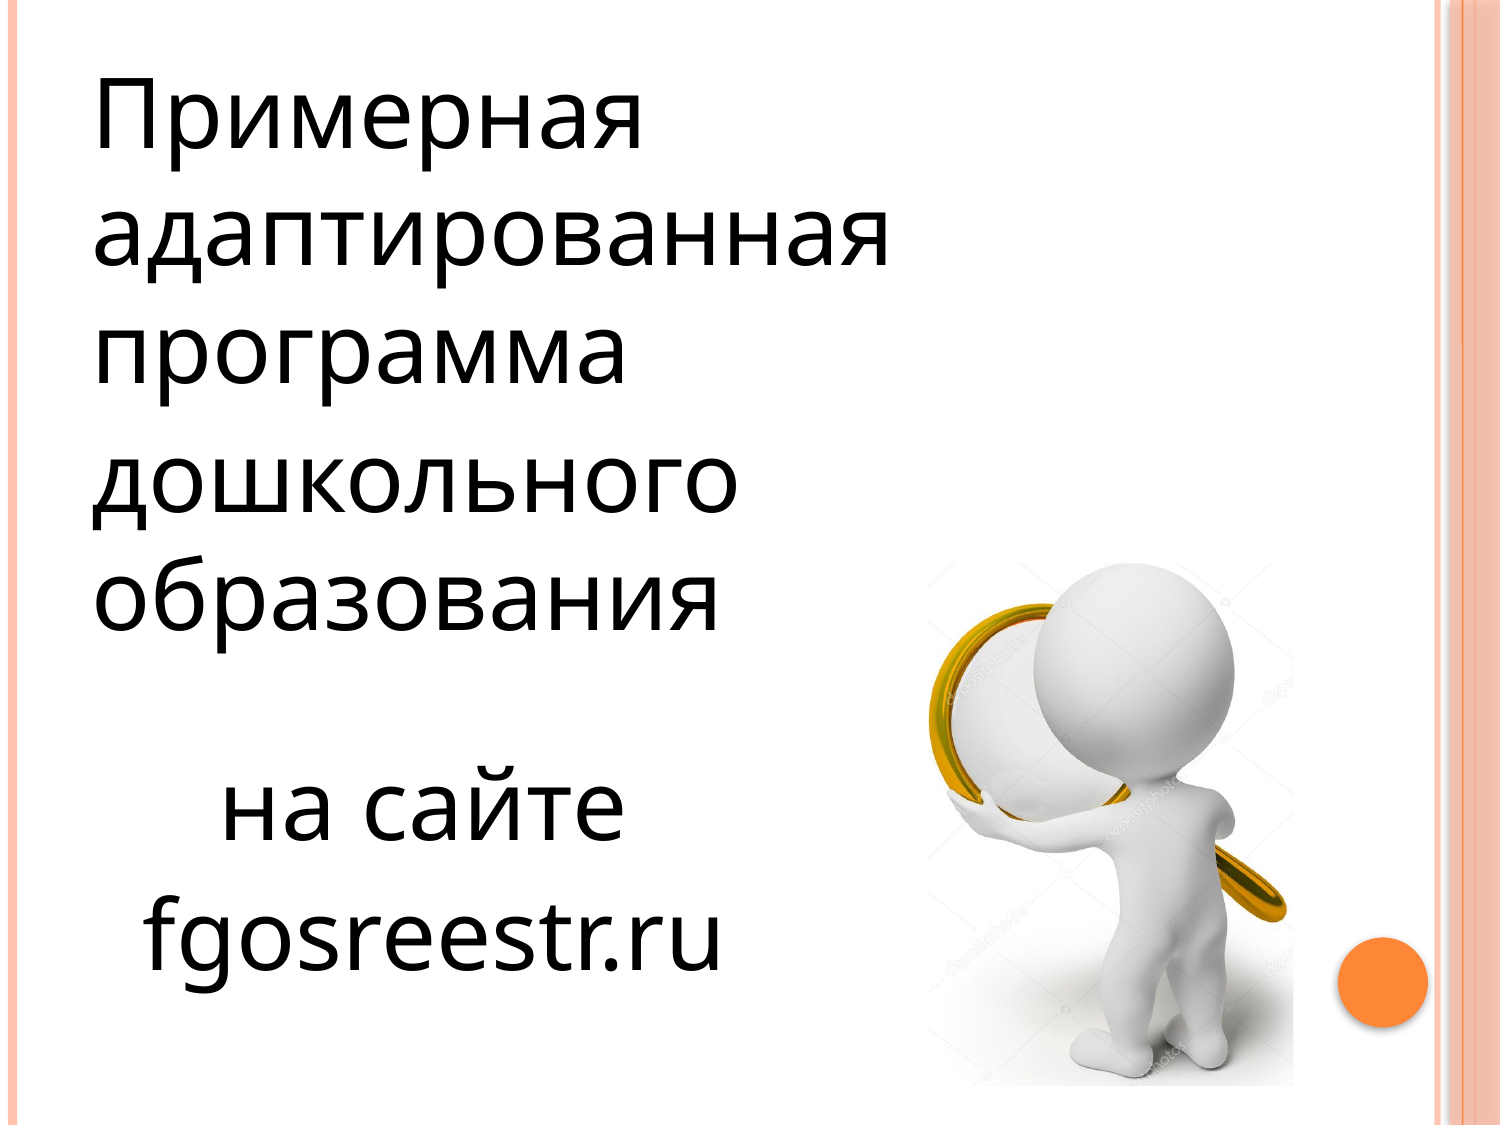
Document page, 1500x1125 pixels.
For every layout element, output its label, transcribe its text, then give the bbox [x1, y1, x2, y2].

list Примерная адаптированная программа дошкольного образования на сайте fgosreestr.ru [76, 42, 1390, 1003]
picture [926, 561, 1294, 1087]
